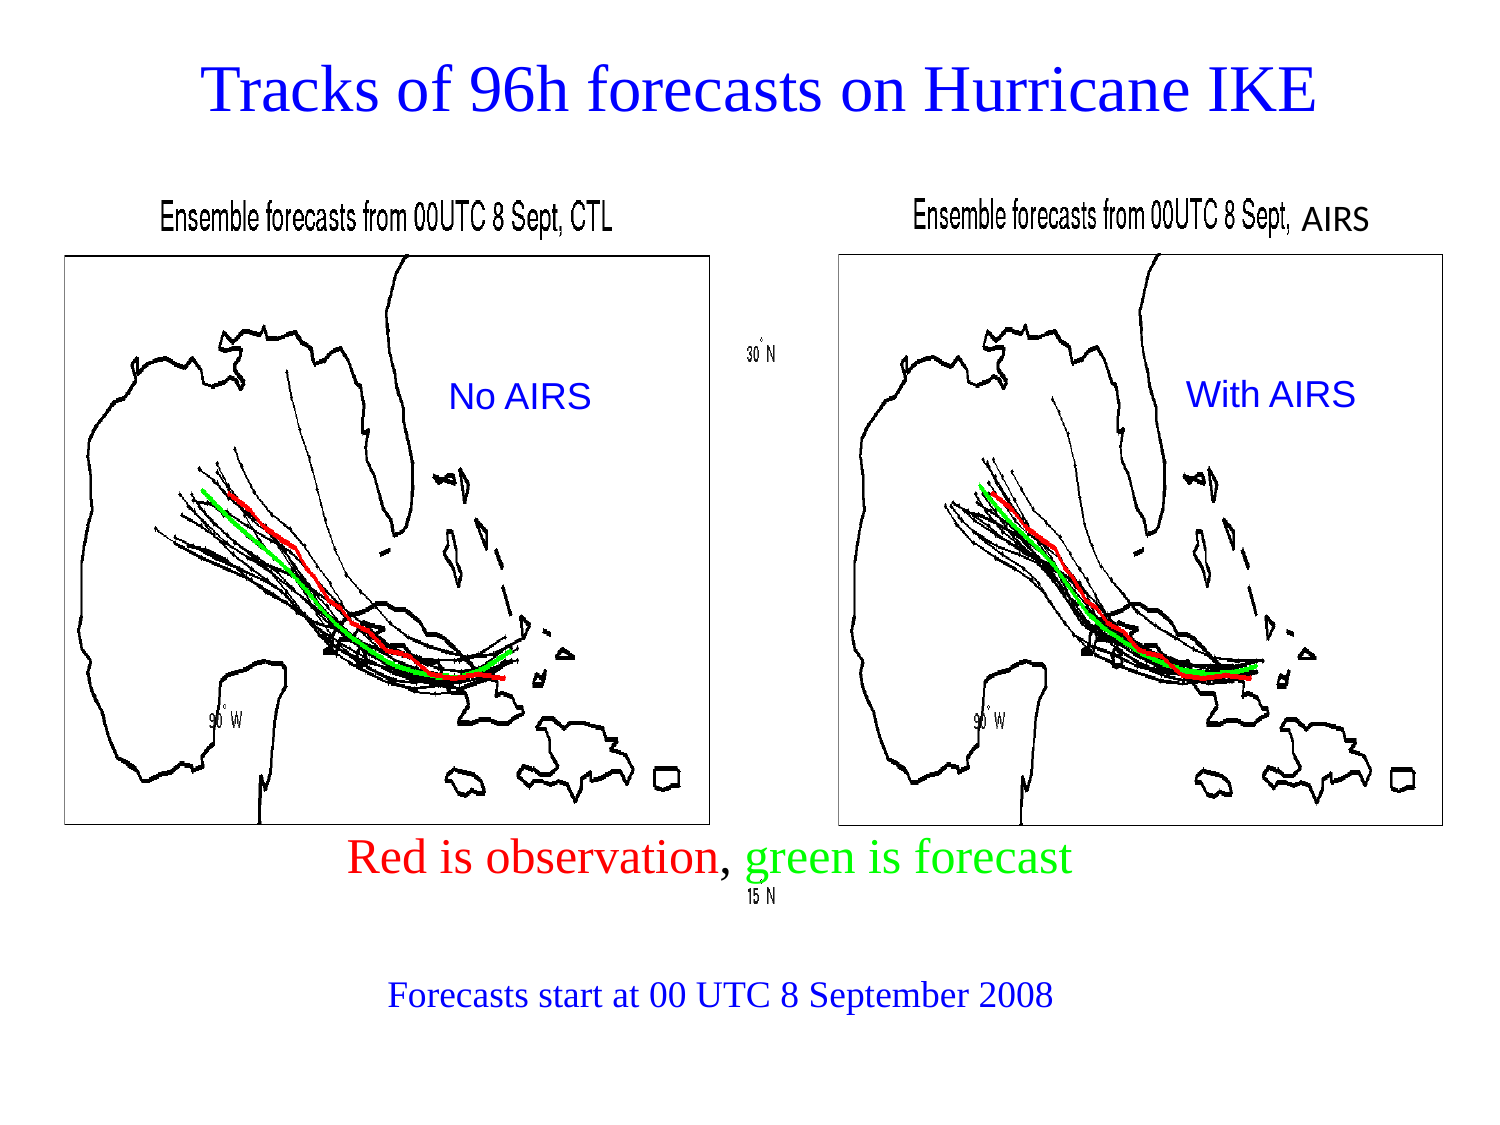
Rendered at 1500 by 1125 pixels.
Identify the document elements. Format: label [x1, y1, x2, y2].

text_box [24, 37, 1476, 1024]
